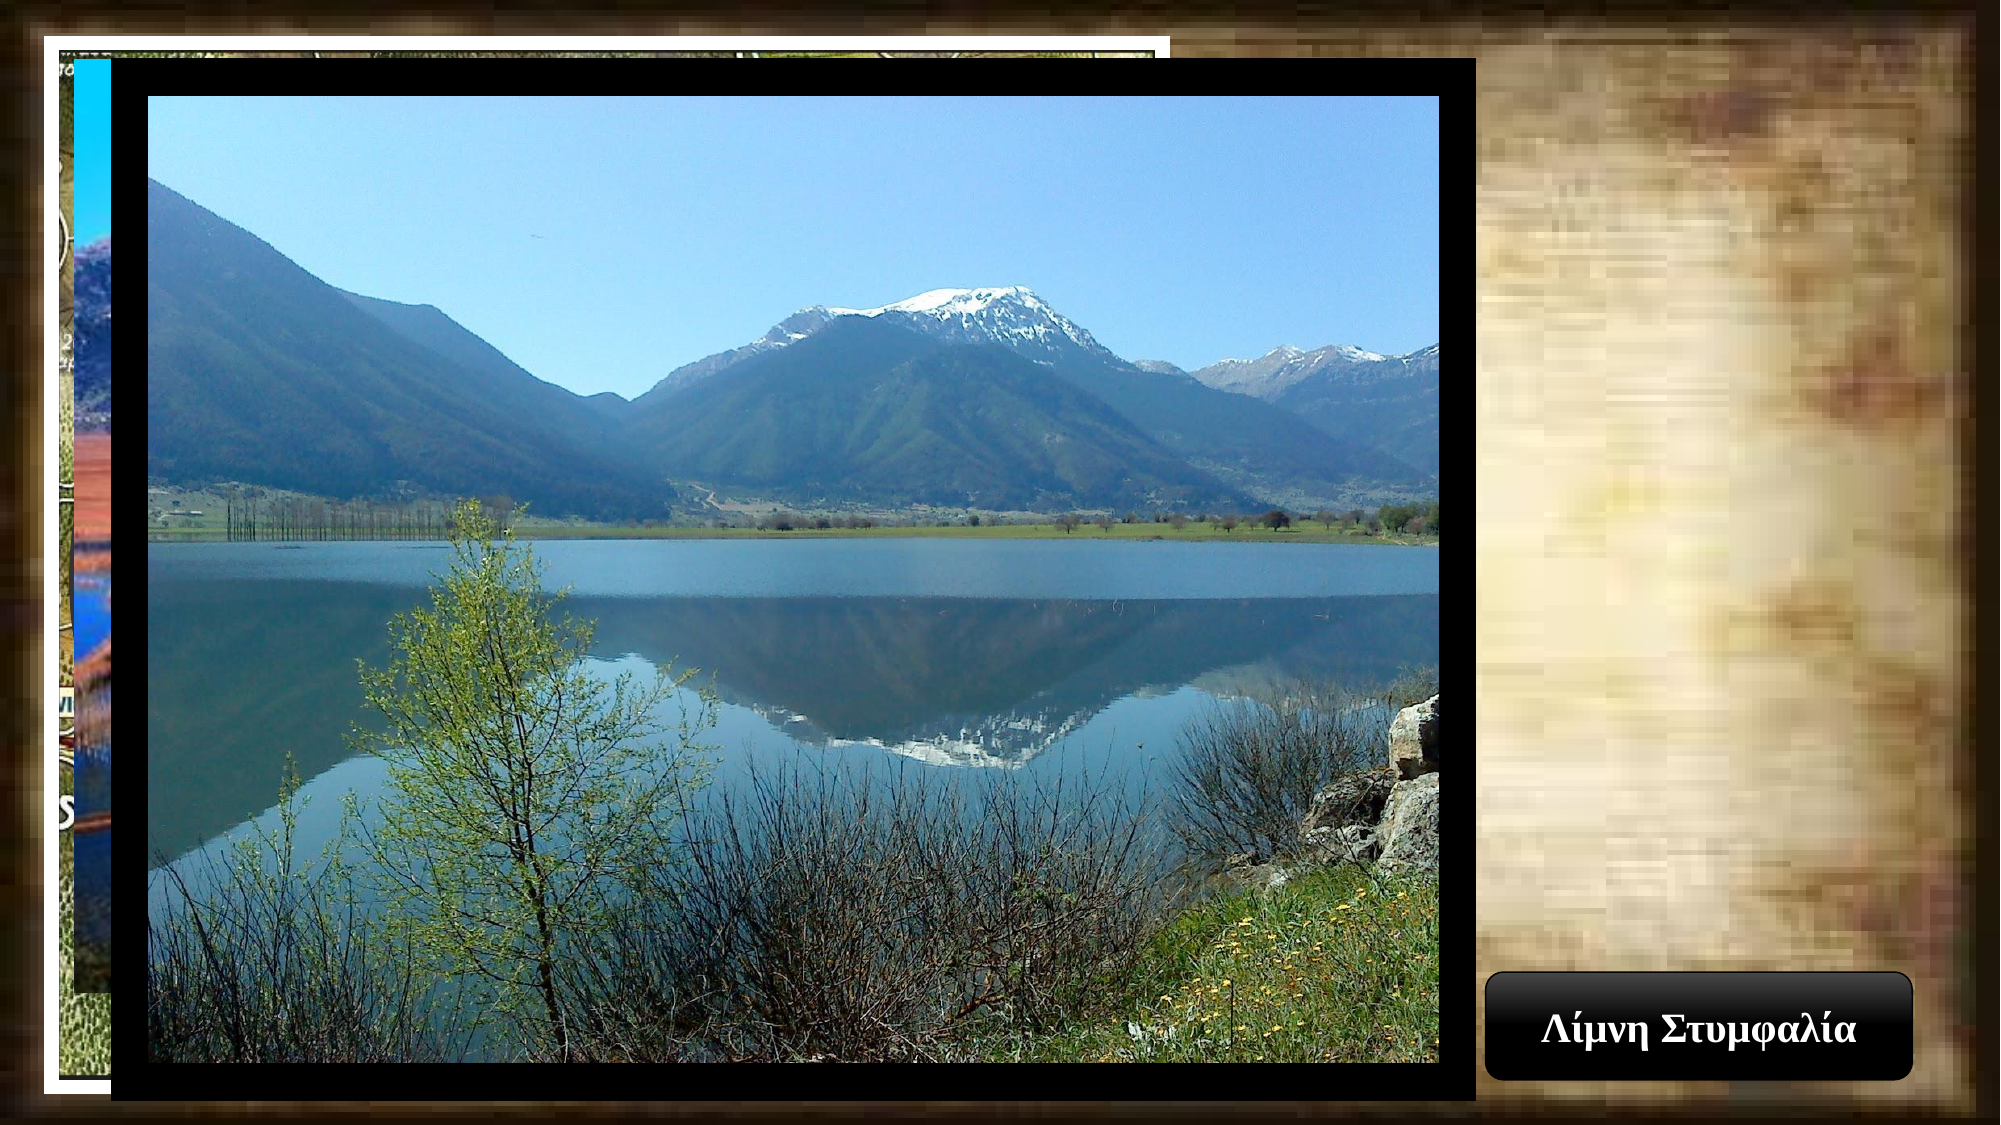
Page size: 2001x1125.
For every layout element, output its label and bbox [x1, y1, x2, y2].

picture [58, 49, 1471, 1081]
list [0, 0, 2000, 1125]
